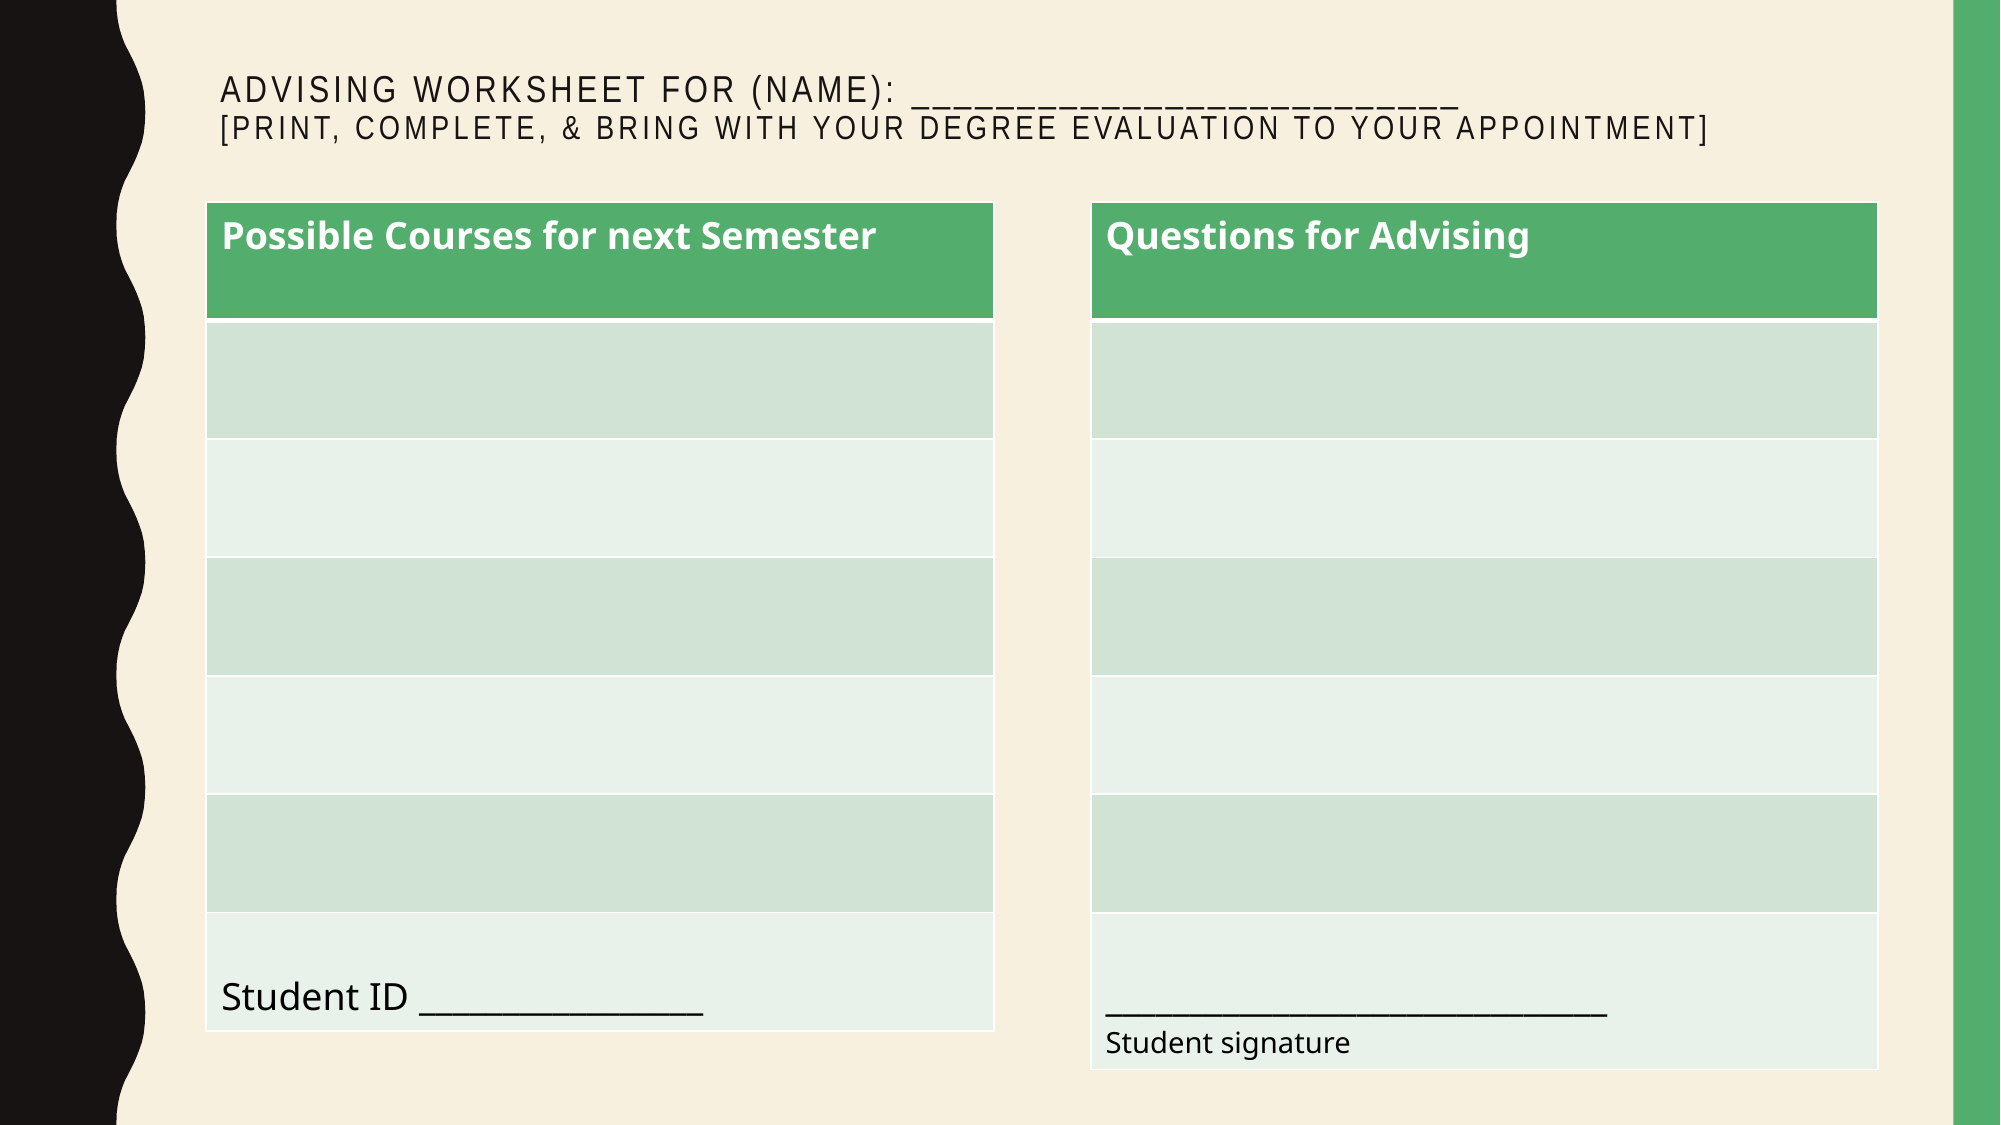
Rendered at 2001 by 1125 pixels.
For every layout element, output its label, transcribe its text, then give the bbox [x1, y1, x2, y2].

table_cell [1092, 795, 1877, 912]
table_header Possible Courses for next Semester [207, 203, 993, 318]
table_cell [1092, 677, 1877, 793]
title Advising Worksheet for (name): __________________________ [Print, complete, & bring with your degree evaluation to your appointment] [205, 62, 1875, 203]
table_cell Student ID _________________ [207, 913, 993, 1030]
table_cell [207, 323, 993, 438]
table_cell [207, 677, 993, 793]
table_cell [1092, 558, 1877, 675]
table_cell [1092, 440, 1877, 557]
table_cell [1092, 323, 1877, 438]
table_cell [207, 440, 993, 556]
table_cell [207, 558, 993, 675]
table_header Questions for Advising [1092, 203, 1877, 318]
table_cell ______________________________ Student signature [1092, 914, 1877, 1069]
table_cell [207, 795, 993, 912]
